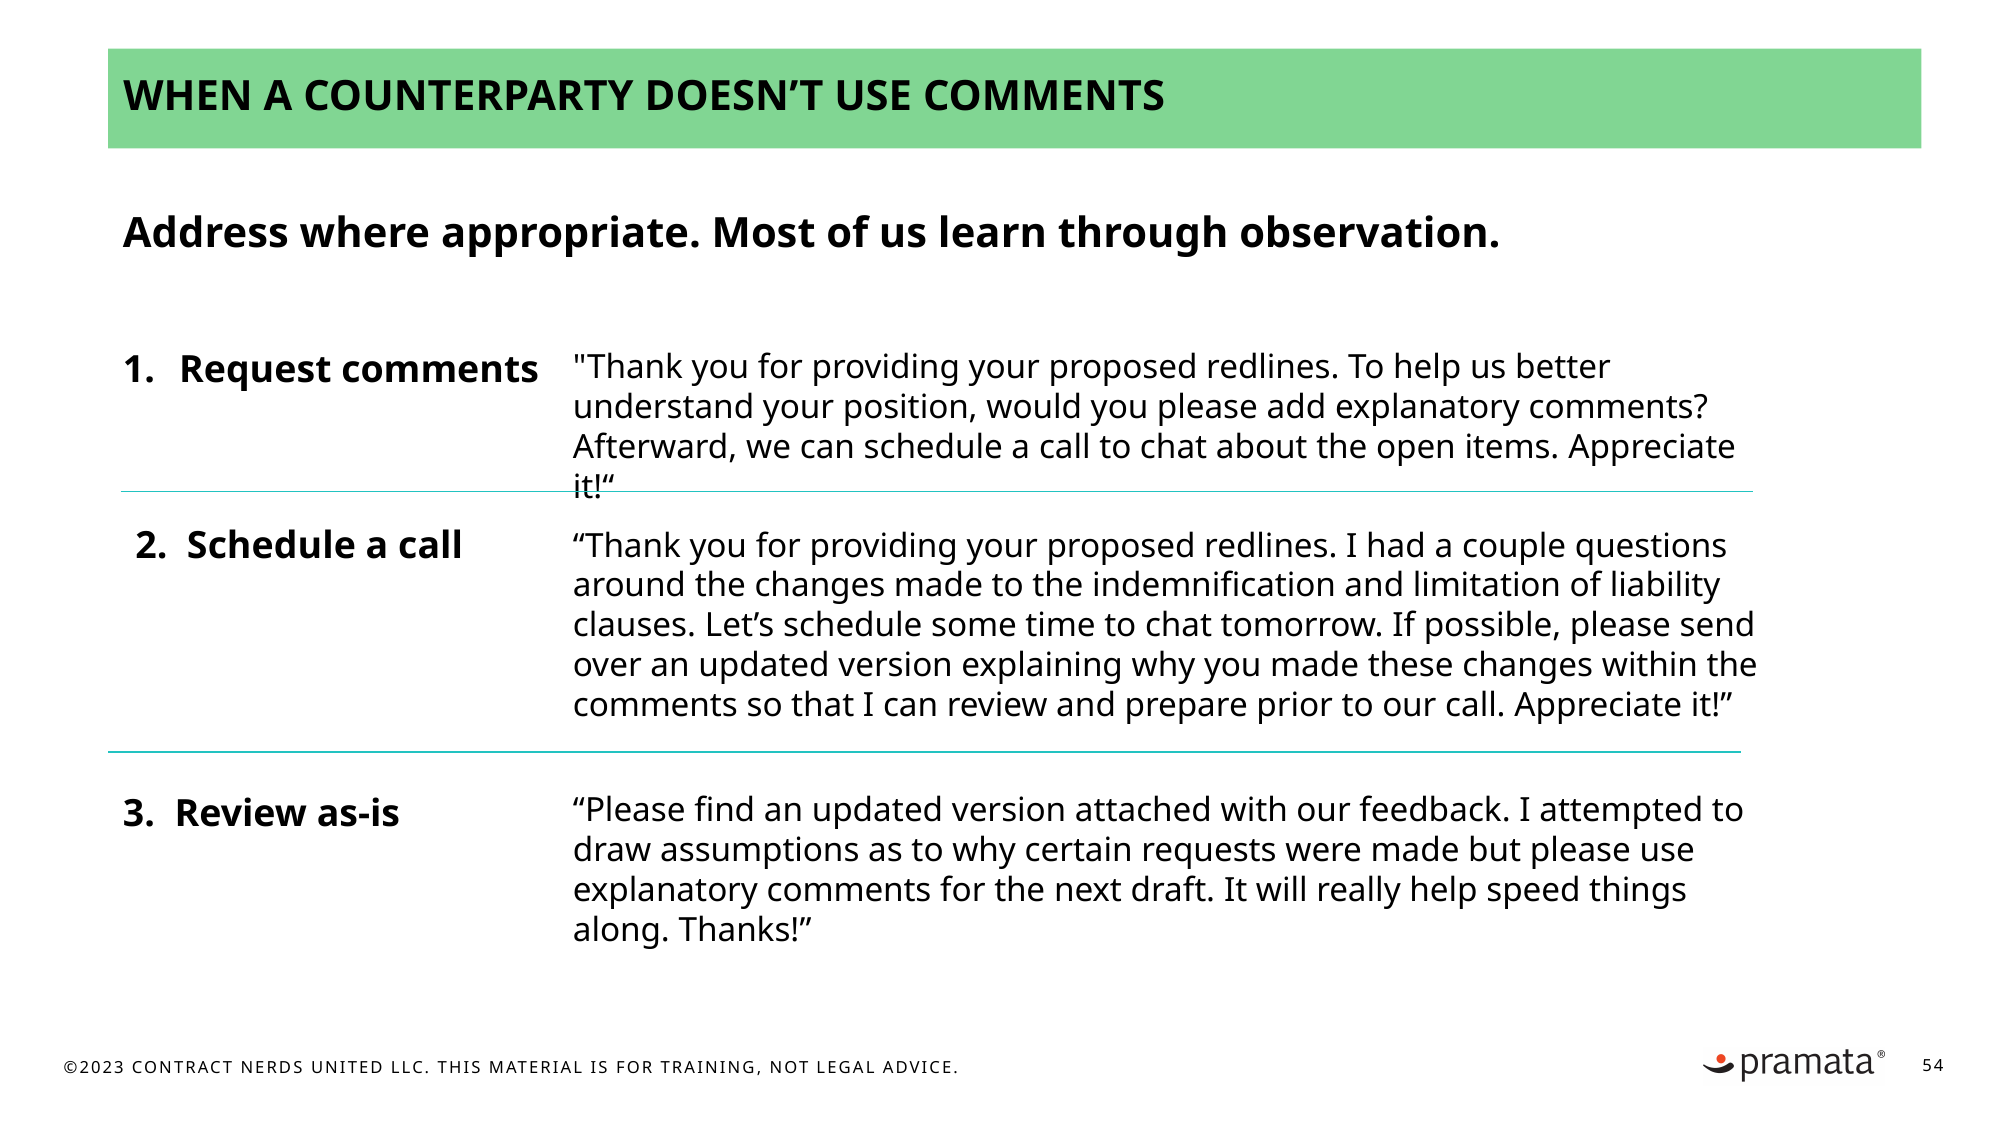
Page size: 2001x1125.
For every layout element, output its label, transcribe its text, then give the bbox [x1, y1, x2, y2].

text_box [107, 48, 1922, 149]
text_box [108, 513, 1783, 752]
footer ©2023 Contract nerds united llc. This material is for training, not legal advice. [48, 1036, 1028, 1097]
slide_number 54 [1841, 1036, 1959, 1097]
text_box WHEN A COUNTERPARTY DOESN’T USE COMMENTS [108, 68, 1659, 168]
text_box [108, 781, 1783, 958]
text_box Address where appropriate. Most of us learn through observation. [108, 198, 1783, 264]
picture [1703, 1047, 1885, 1086]
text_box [108, 337, 1783, 492]
